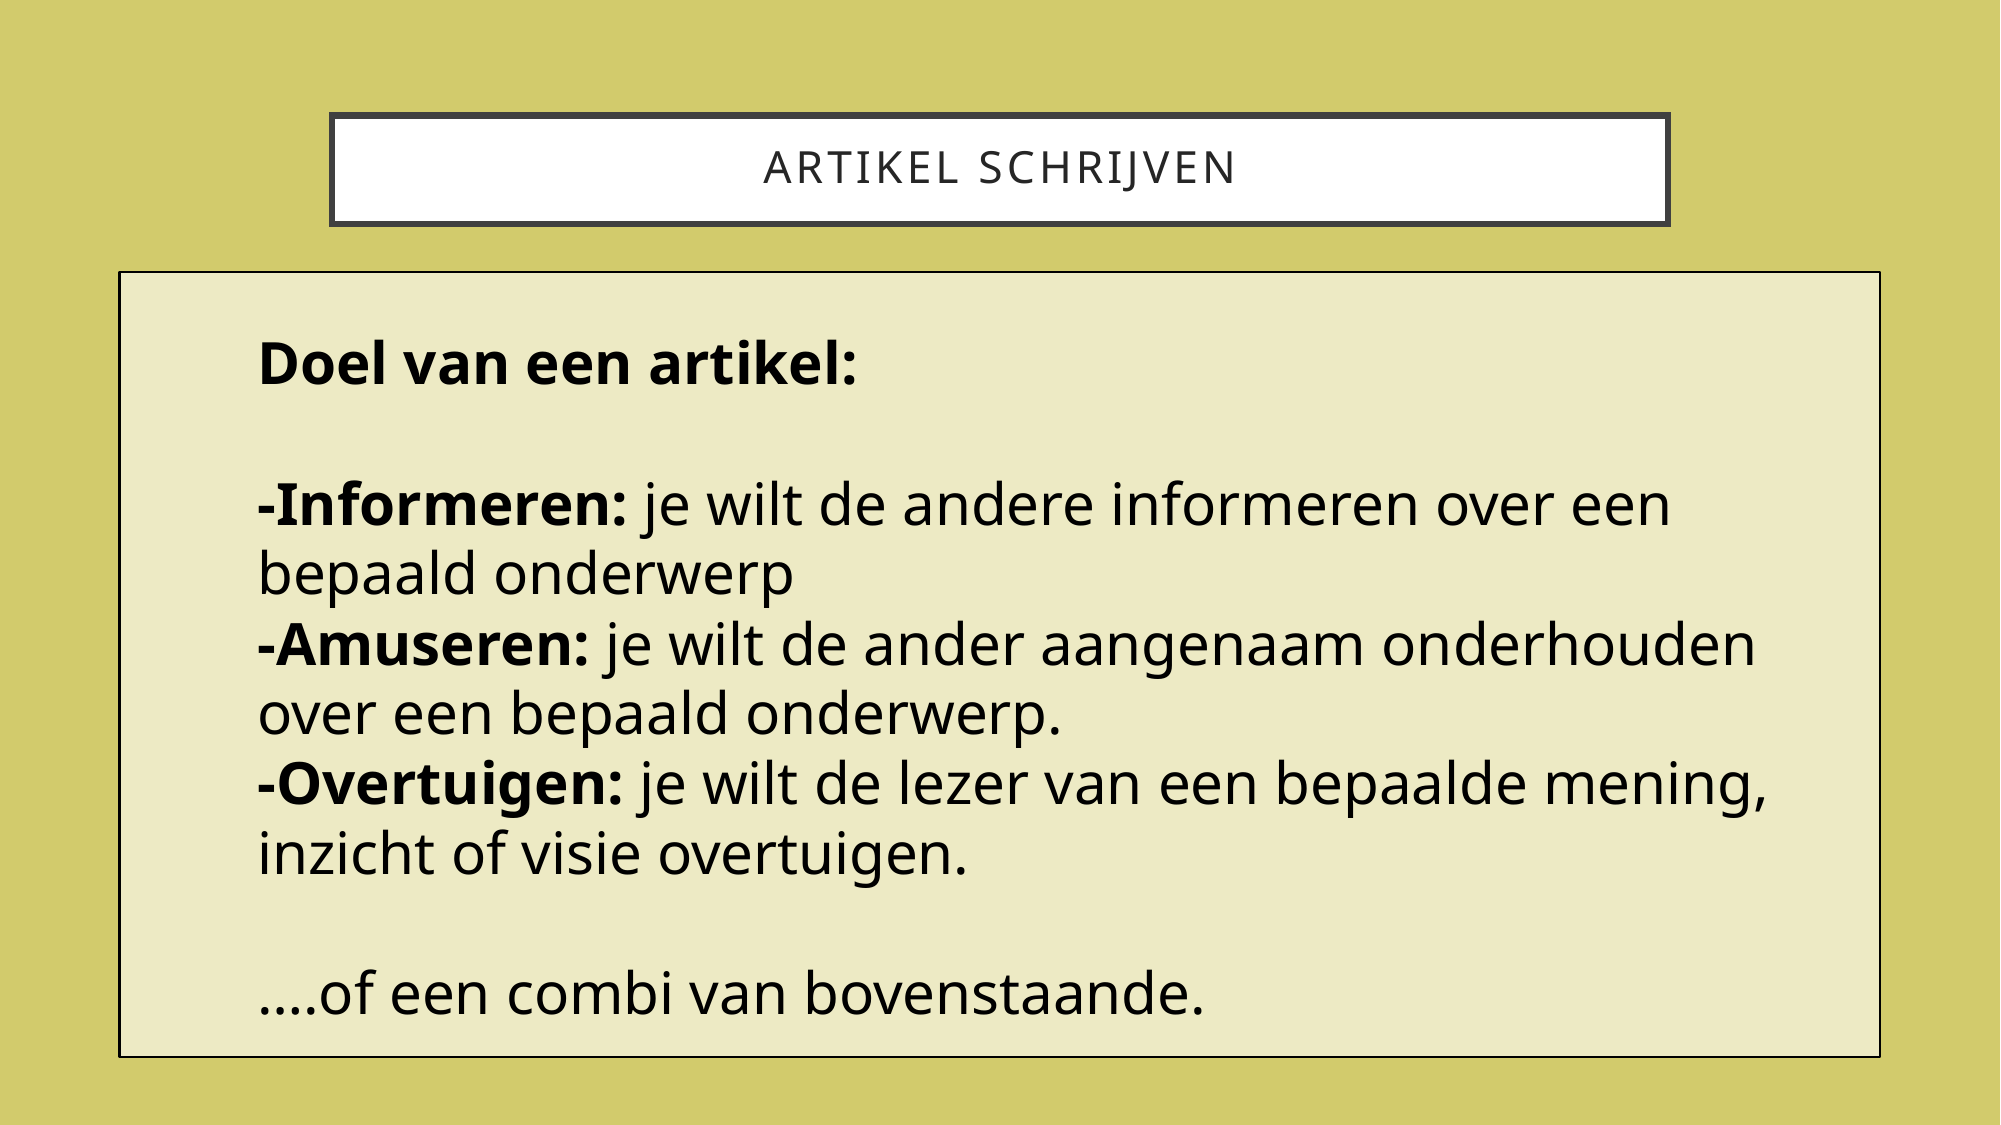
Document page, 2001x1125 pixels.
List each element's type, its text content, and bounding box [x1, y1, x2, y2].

text_box [1823, 271, 1881, 1058]
text_box Doel van een artikel: -Informeren: je wilt de andere informeren over een bepaald onderwerp -Amuseren: je wilt de ander aangenaam onderhouden over een bepaald onderwerp. -Overtuigen: je wilt de lezer van een bepaalde mening, inzicht of visie overtuigen. ….of een combi van bovenstaande. [242, 249, 1823, 1125]
title Artikel schrijven [329, 112, 1671, 227]
text_box [118, 271, 242, 1058]
